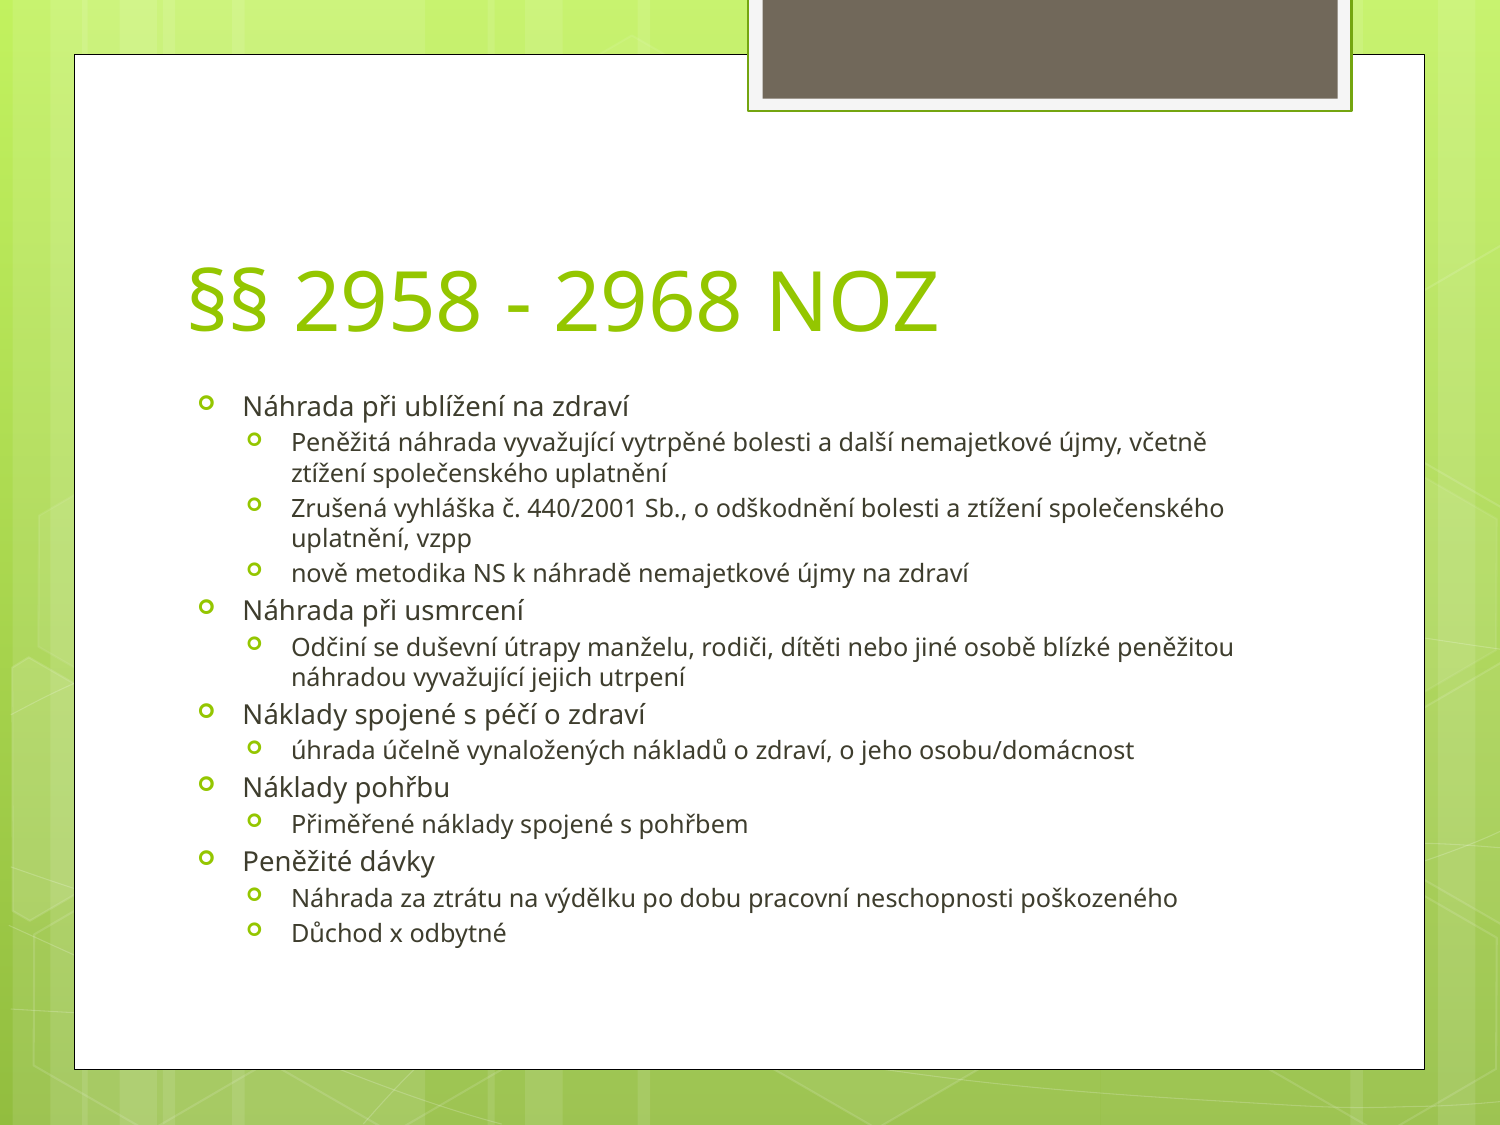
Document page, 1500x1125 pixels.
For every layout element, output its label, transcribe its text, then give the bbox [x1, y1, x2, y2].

list Náhrada při ublížení na zdraví Peněžitá náhrada vyvažující vytrpěné bolesti a další nemajetkové újmy, včetně ztížení společenského uplatnění Zrušená vyhláška č. 440/2001 Sb., o odškodnění bolesti a ztížení společenského uplatnění, vzpp nově metodika NS k náhradě nemajetkové újmy na zdraví Náhrada při usmrcení Odčiní se duševní útrapy manželu, rodiči, dítěti nebo jiné osobě blízké peněžitou náhradou vyvažující jejich utrpení Náklady spojené s péčí o zdraví úhrada účelně vynaložených nákladů o zdraví, o jeho osobu/domácnost Náklady pohřbu Přiměřené náklady spojené s pohřbem Peněžité dávky Náhrada za ztrátu na výdělku po dobu pracovní neschopnosti poškozeného Důchod x odbytné [171, 381, 1283, 957]
title §§ 2958 - 2968 NOZ [171, 168, 1324, 357]
